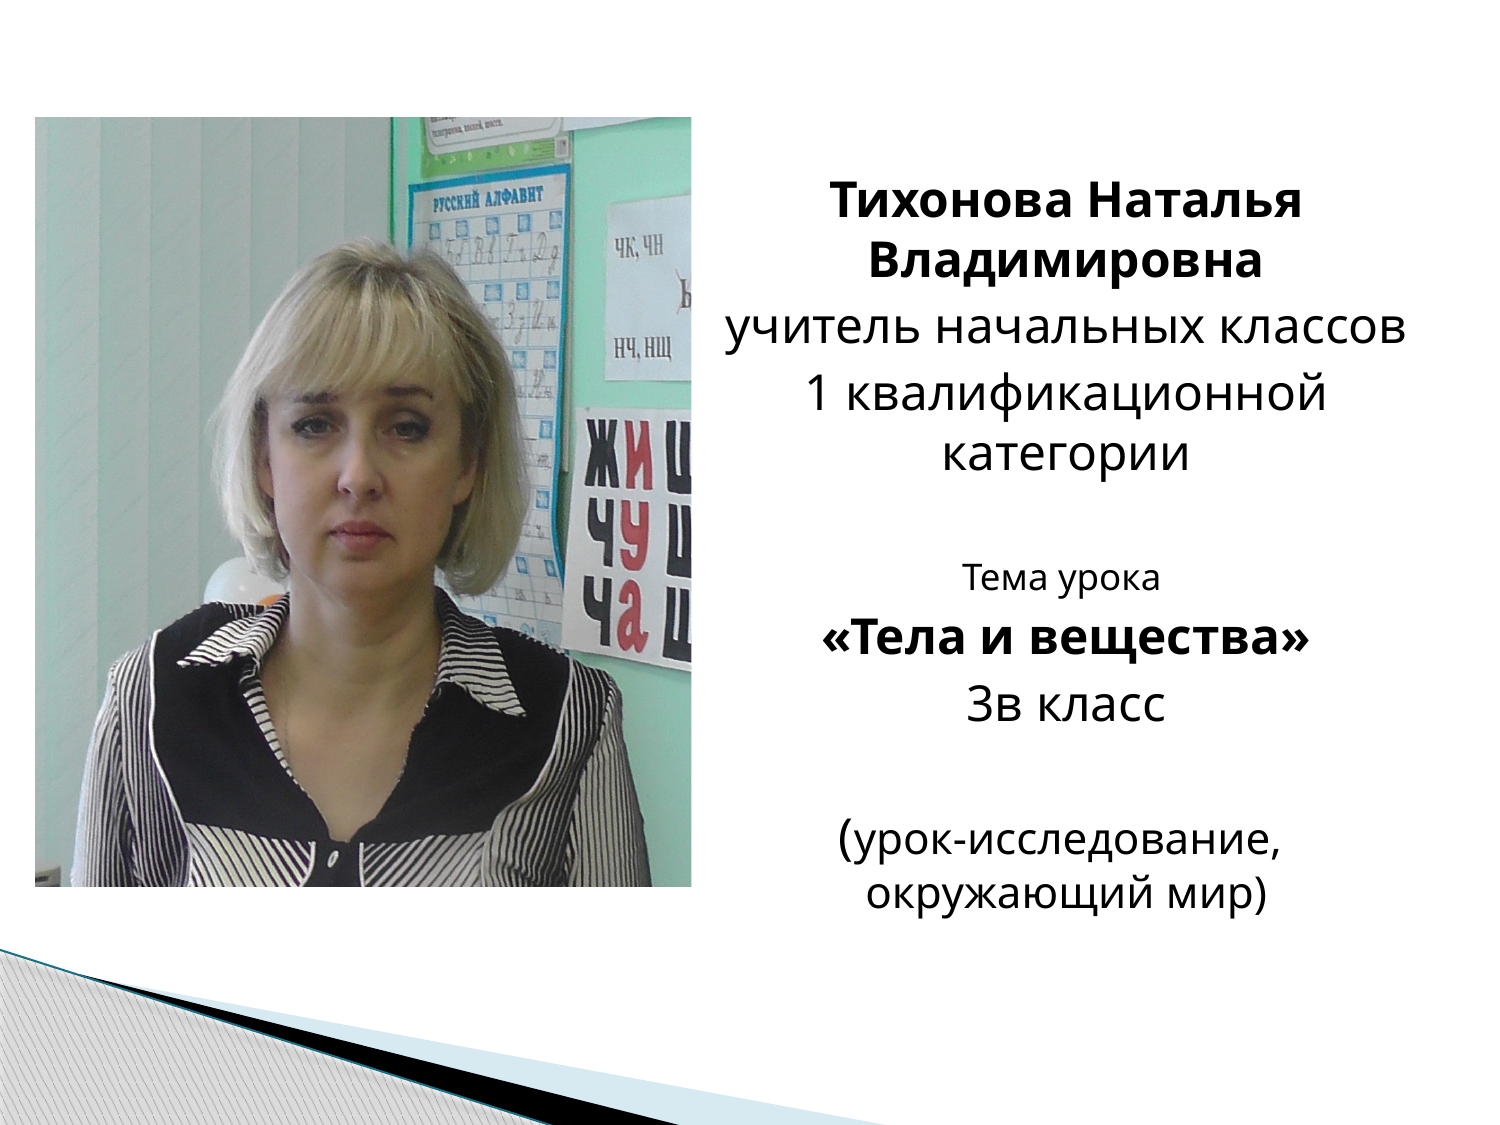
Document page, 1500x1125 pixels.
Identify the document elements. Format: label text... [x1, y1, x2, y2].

picture [34, 116, 692, 888]
list Тихонова Наталья Владимировна учитель начальных классов 1 квалификационной категории Тема урока «Тела и вещества» 3в класс (урок-исследование, окружающий мир) [690, 160, 1426, 986]
